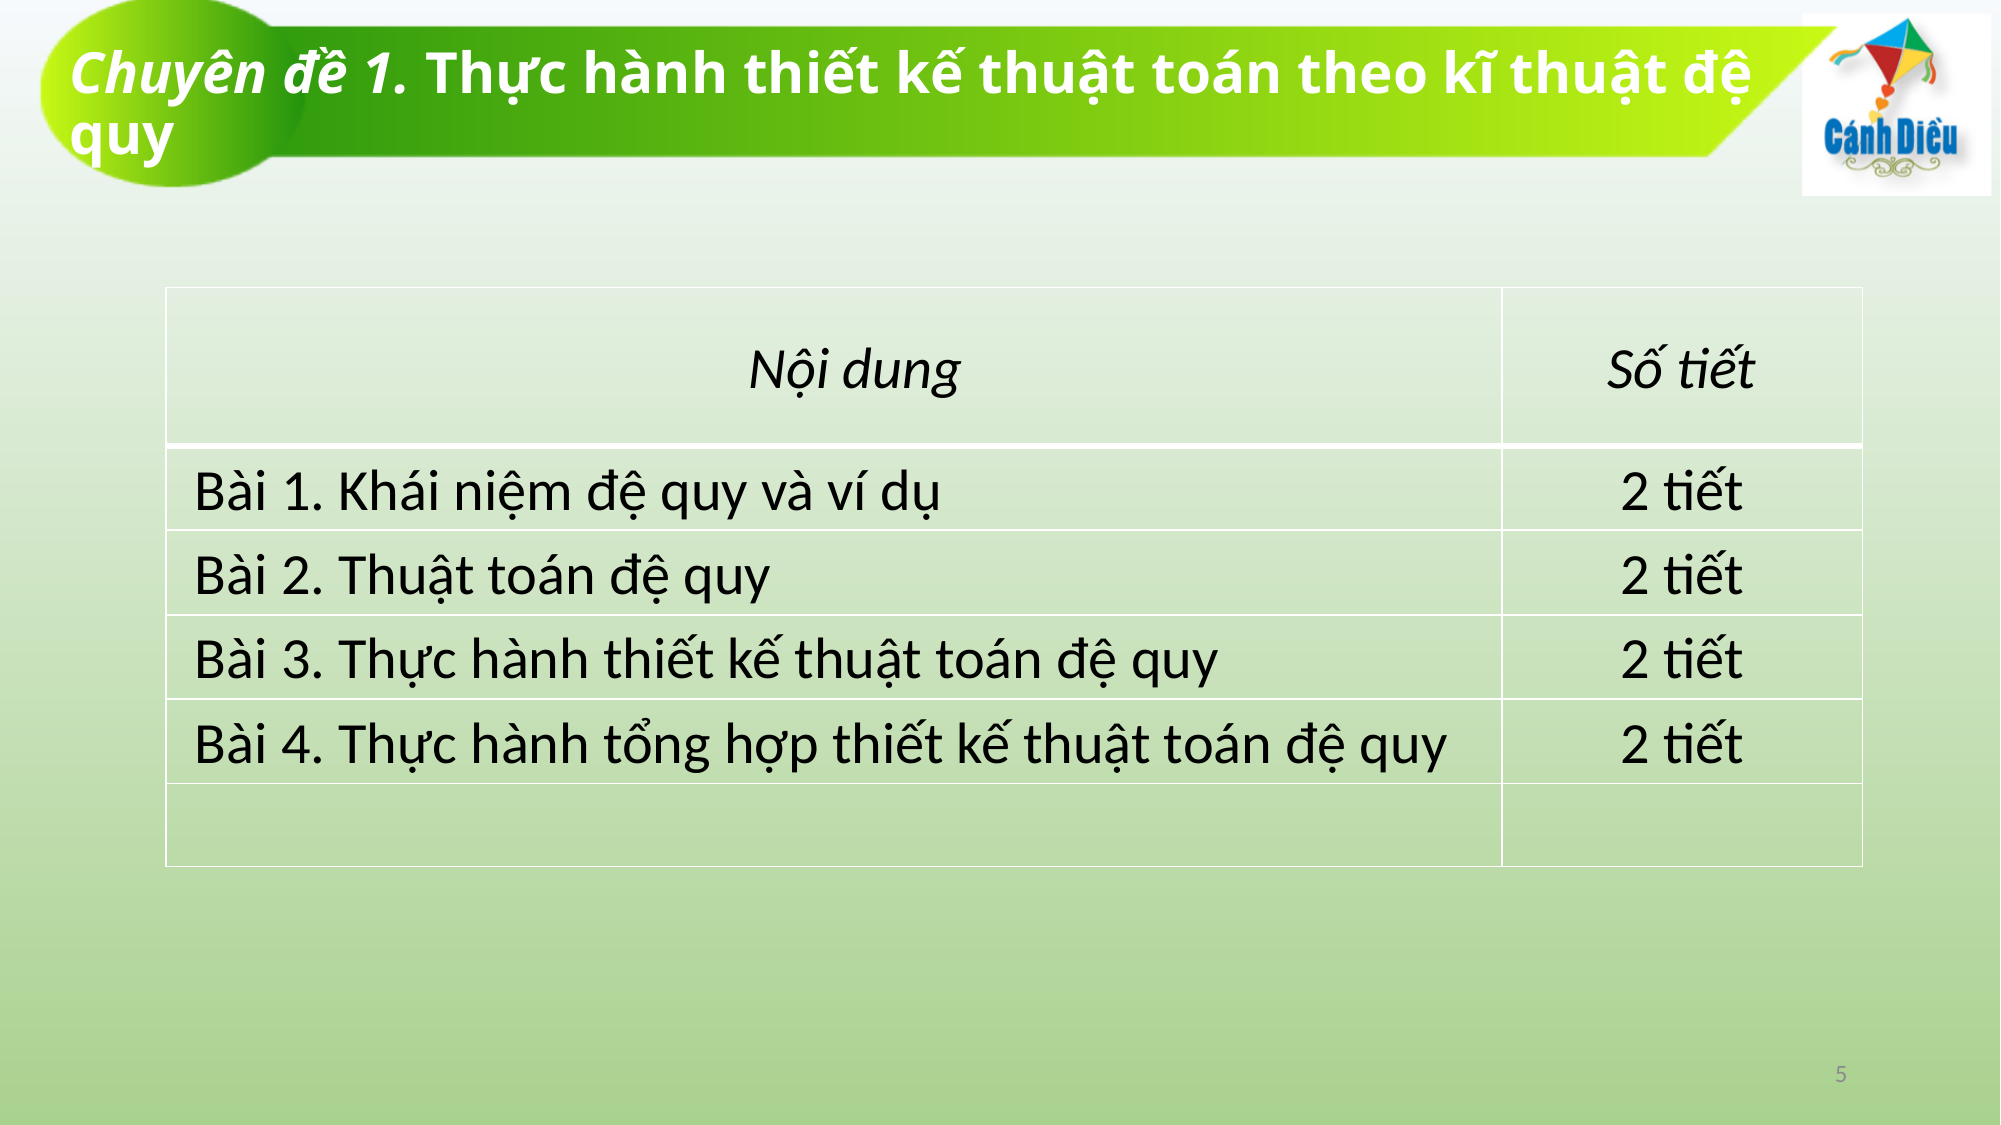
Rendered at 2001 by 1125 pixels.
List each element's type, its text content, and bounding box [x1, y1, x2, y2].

table_cell Bài 1. Khái niệm đệ quy và ví dụ [167, 449, 1501, 529]
table_cell 2 tiết [1503, 700, 1862, 783]
table_cell 2 tiết [1503, 449, 1862, 529]
table_cell [167, 784, 1501, 866]
title Chuyên đề 1. Thực hành thiết kế thuật toán theo kĩ thuật đệ quy [54, 36, 1786, 175]
picture [0, 0, 1992, 213]
table_cell 2 tiết [1503, 531, 1862, 614]
slide_number 5 [1412, 1042, 1863, 1103]
table_cell Bài 3. Thực hành thiết kế thuật toán đệ quy [167, 616, 1501, 698]
table_cell Bài 2. Thuật toán đệ quy [167, 531, 1501, 614]
table_cell [1503, 784, 1862, 866]
table_cell Bài 4. Thực hành tổng hợp thiết kế thuật toán đệ quy [167, 700, 1501, 783]
table_header Nội dung [167, 288, 1501, 443]
table_cell 2 tiết [1503, 616, 1862, 698]
table_header Số tiết [1503, 288, 1862, 443]
